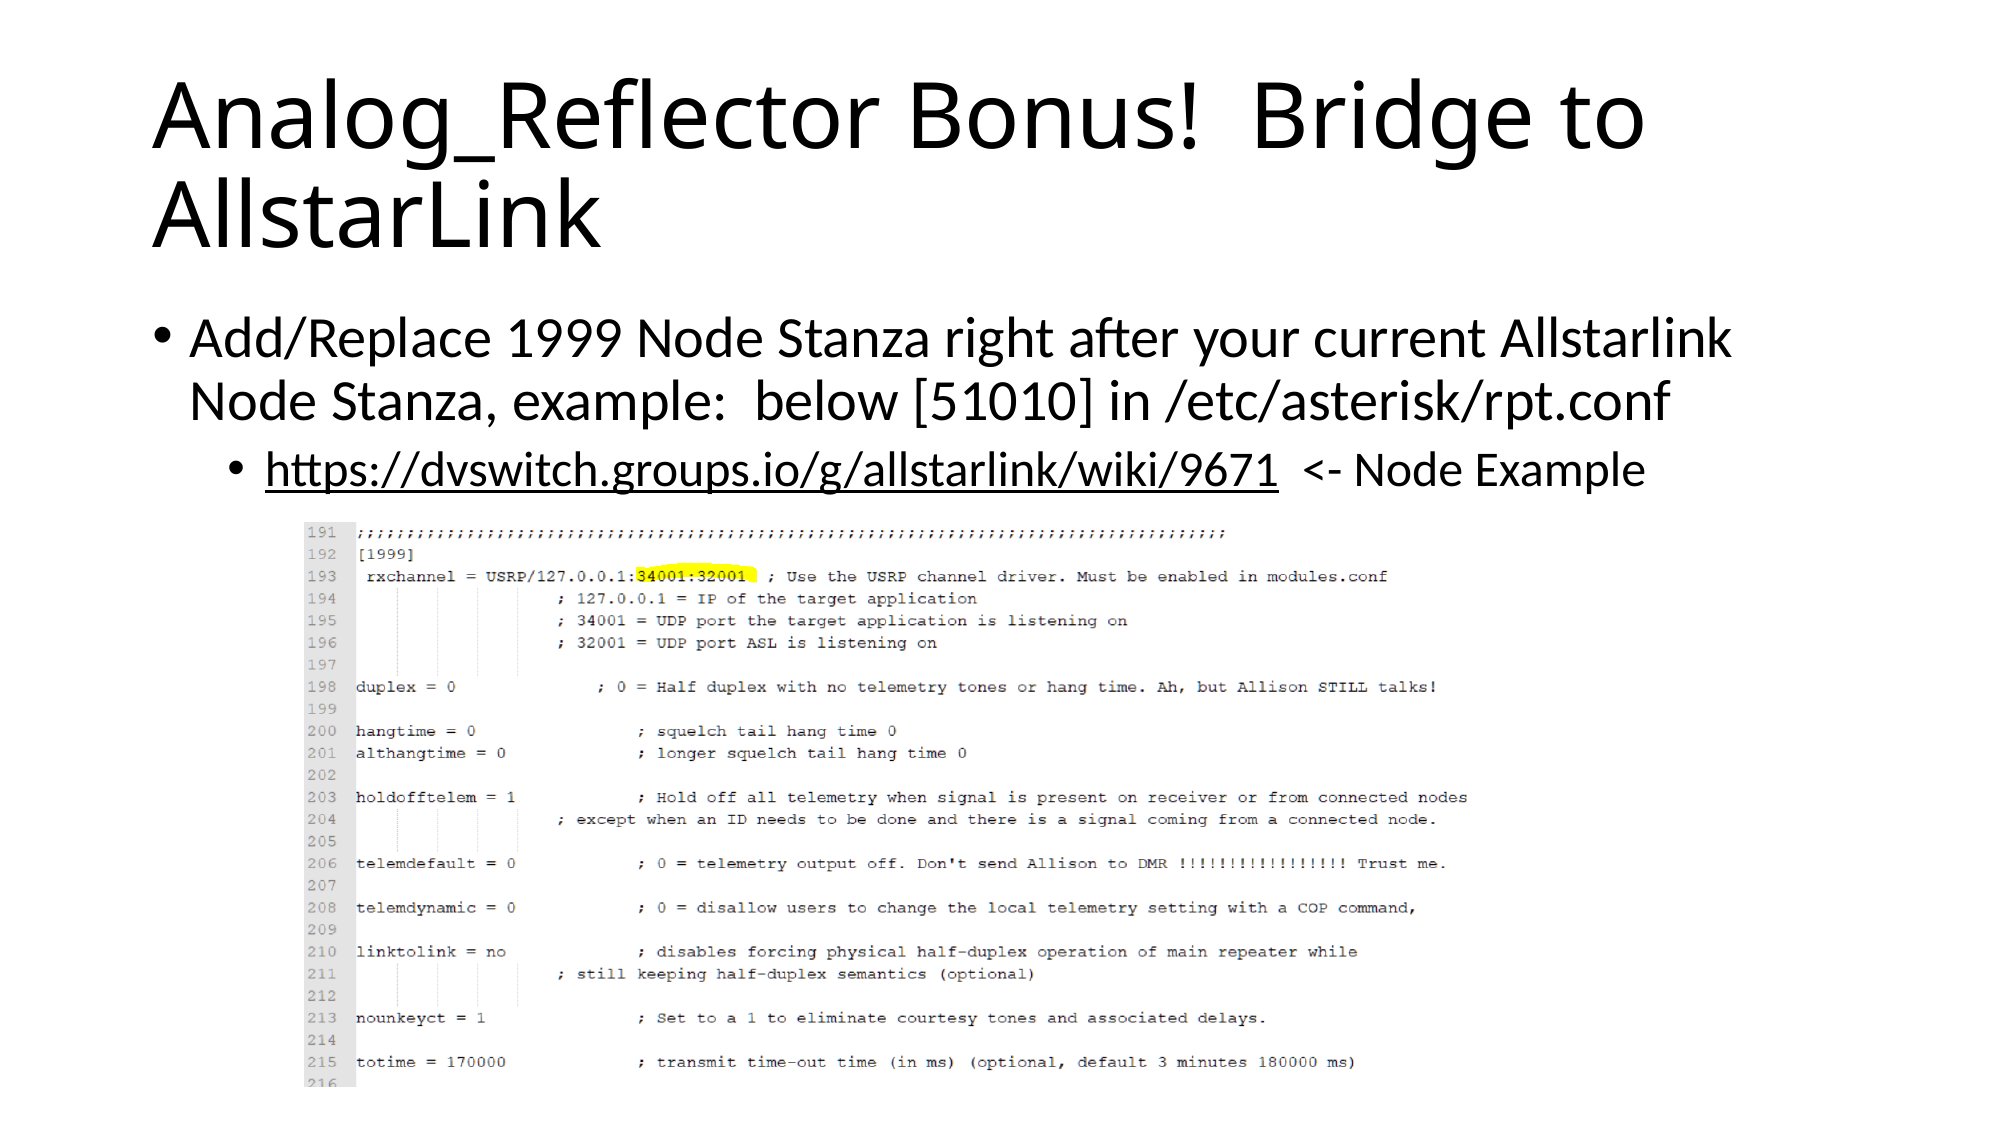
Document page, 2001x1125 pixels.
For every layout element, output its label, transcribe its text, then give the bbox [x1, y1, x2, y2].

picture [304, 522, 1491, 1087]
list Add/Replace 1999 Node Stanza right after your current Allstarlink Node Stanza, example: below [51010] in /etc/asterisk/rpt.conf https://dvswitch.groups.io/g/allstarlink/wiki/9671 <- Node Example [137, 299, 1863, 1014]
title Analog_Reflector Bonus! Bridge to AllstarLink [137, 59, 1863, 278]
